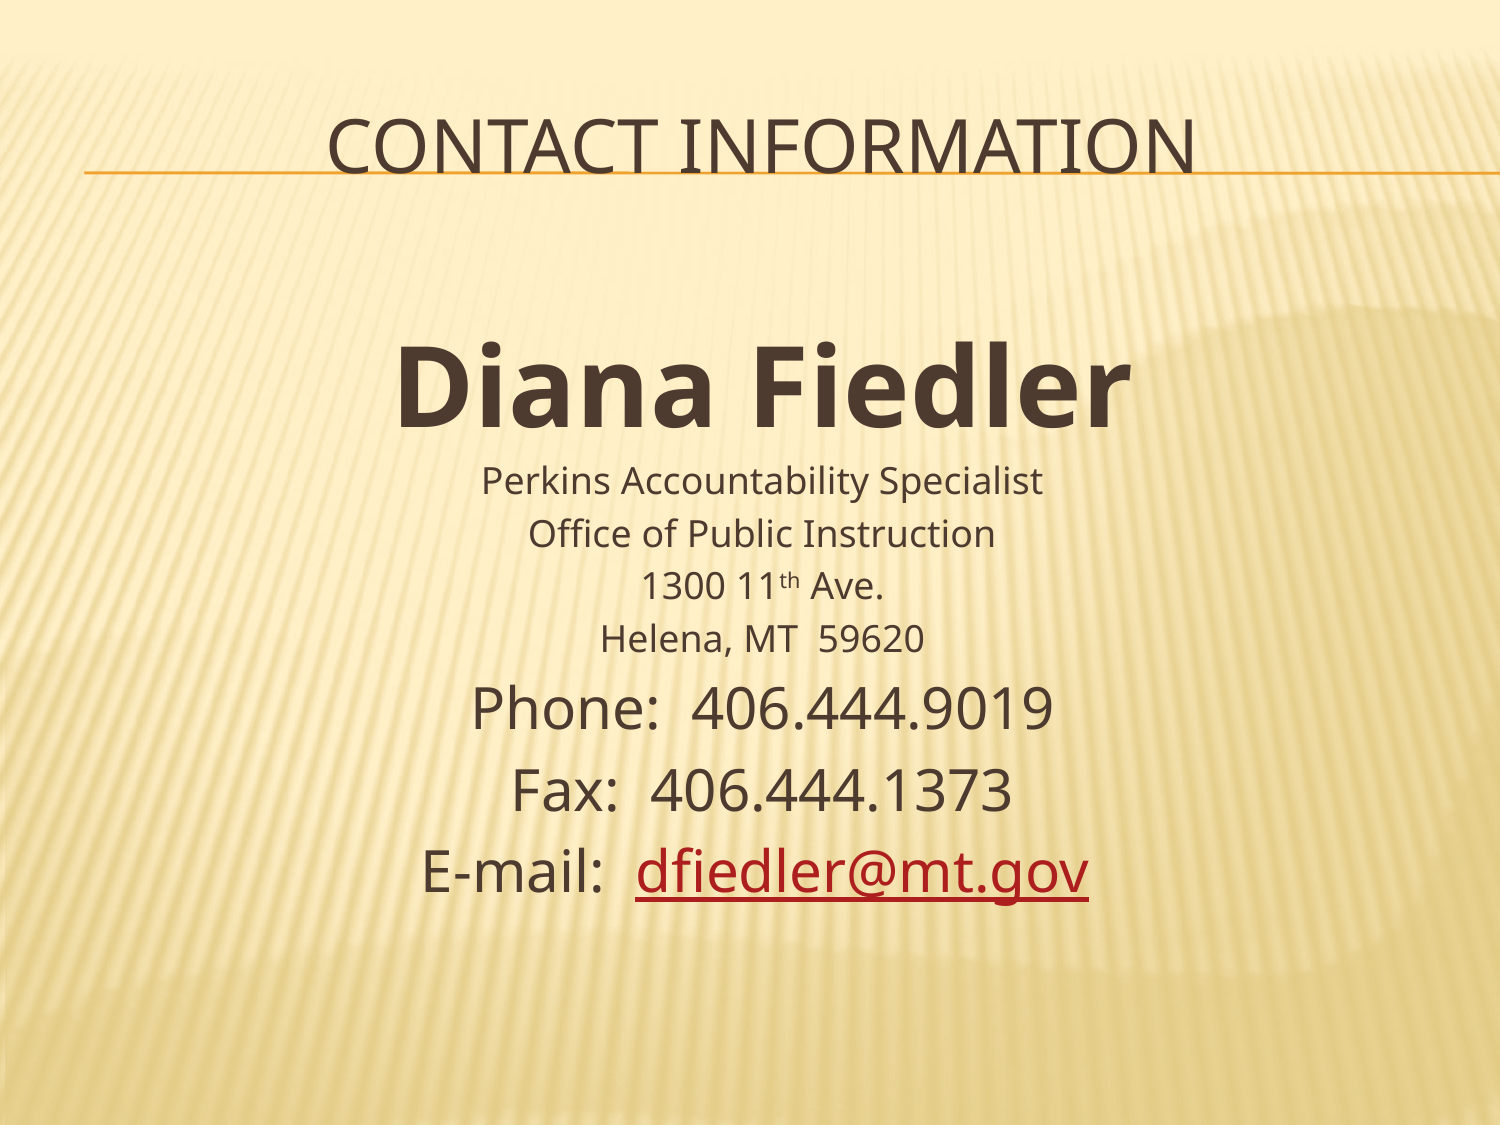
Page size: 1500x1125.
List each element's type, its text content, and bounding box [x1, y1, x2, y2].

title Contact information [50, 75, 1475, 213]
list Diana Fiedler Perkins Accountability Specialist Office of Public Instruction 1300 11th Ave. Helena, MT 59620 Phone: 406.444.9019 Fax: 406.444.1373 E-mail: dfiedler@mt.gov [50, 254, 1475, 998]
